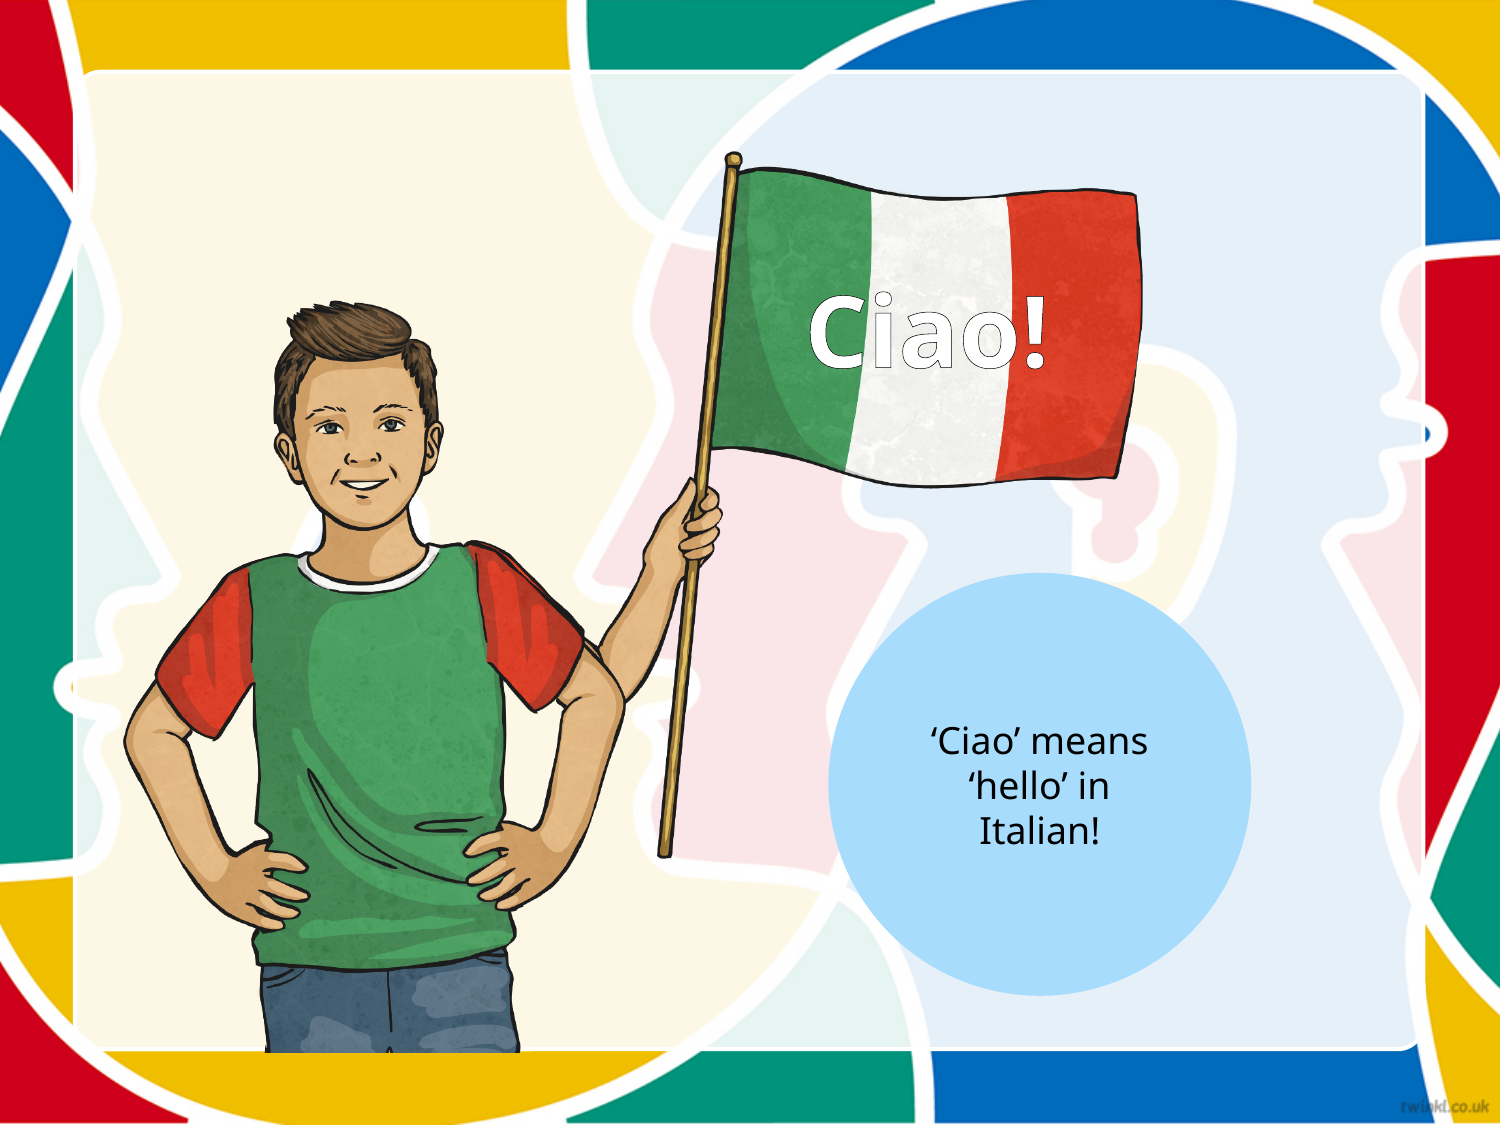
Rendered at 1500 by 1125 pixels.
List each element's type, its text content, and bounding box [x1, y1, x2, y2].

text_box ‘Ciao’ means ‘hello’ in Italian! [1143, 598, 1253, 971]
picture [0, 0, 1500, 1125]
